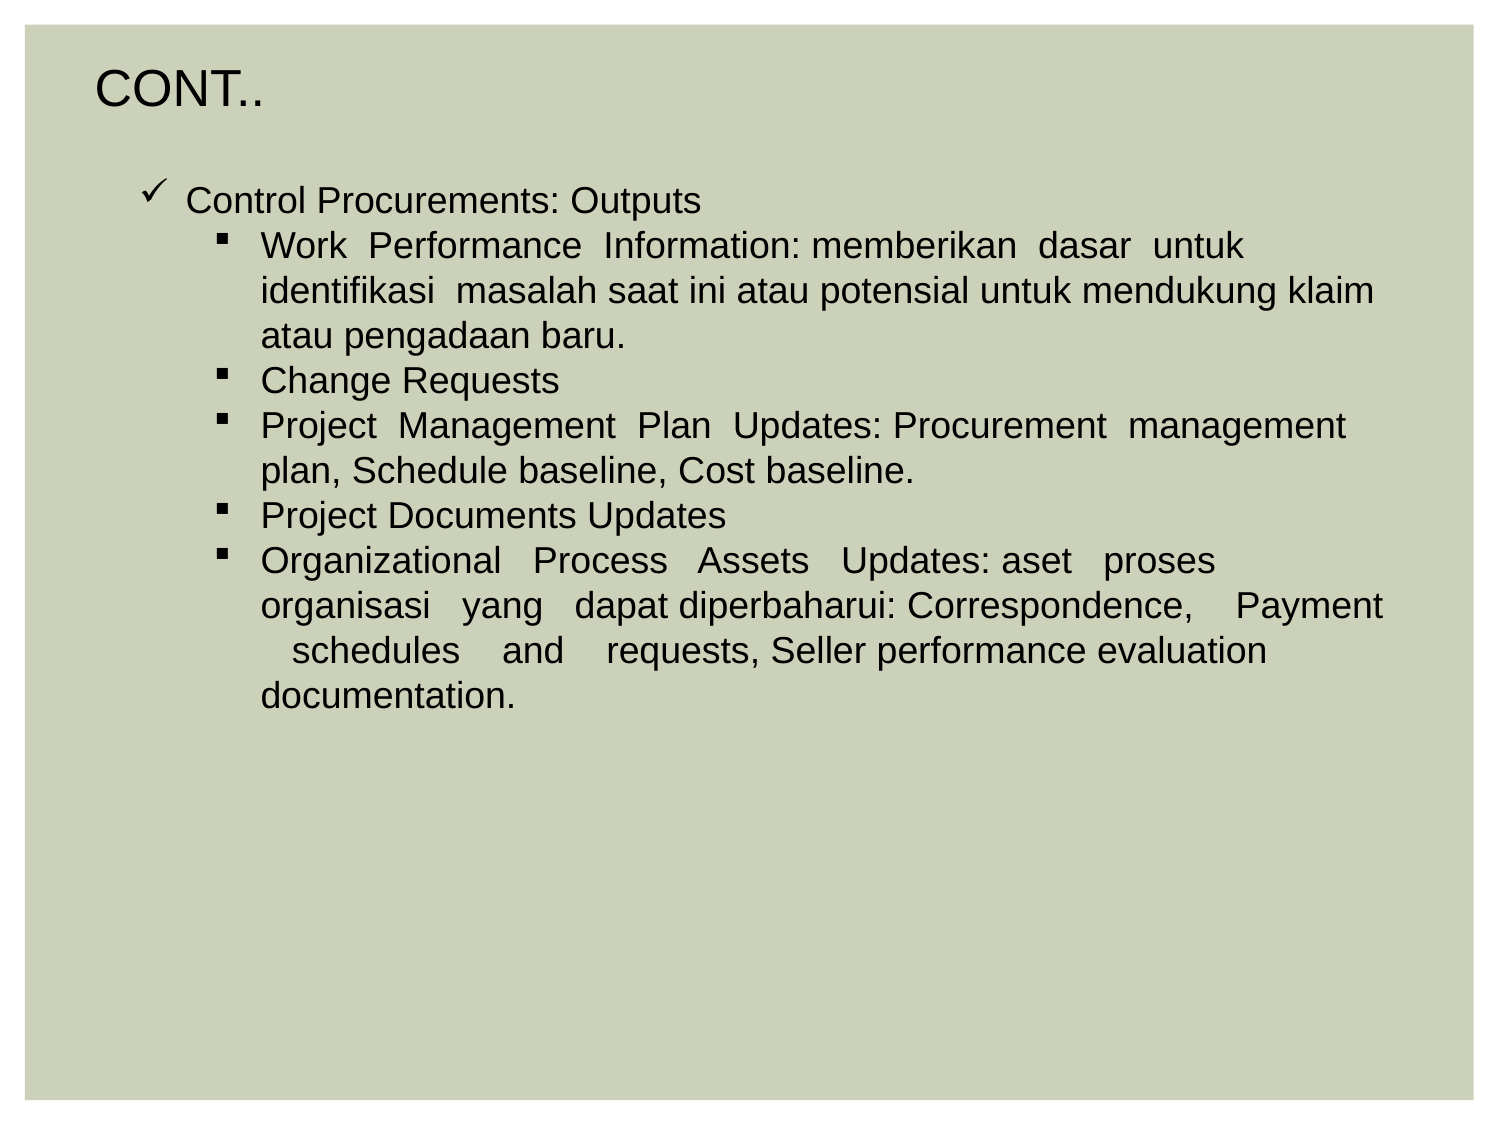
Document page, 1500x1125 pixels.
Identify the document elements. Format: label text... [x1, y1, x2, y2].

text_box CONT.. [79, 46, 290, 124]
text_box Control Procurements: Outputs Work Performance Information: memberikan dasar untuk identifikasi masalah saat ini atau potensial untuk mendukung klaim atau pengadaan baru. Change Requests Project Management Plan Updates: Procurement management plan, Schedule baseline, Cost baseline. Project Documents Updates Organizational Process Assets Updates: aset proses organisasi yang dapat diperbaharui: Correspondence, Payment schedules and requests, Seller performance evaluation documentation. [123, 168, 1400, 724]
